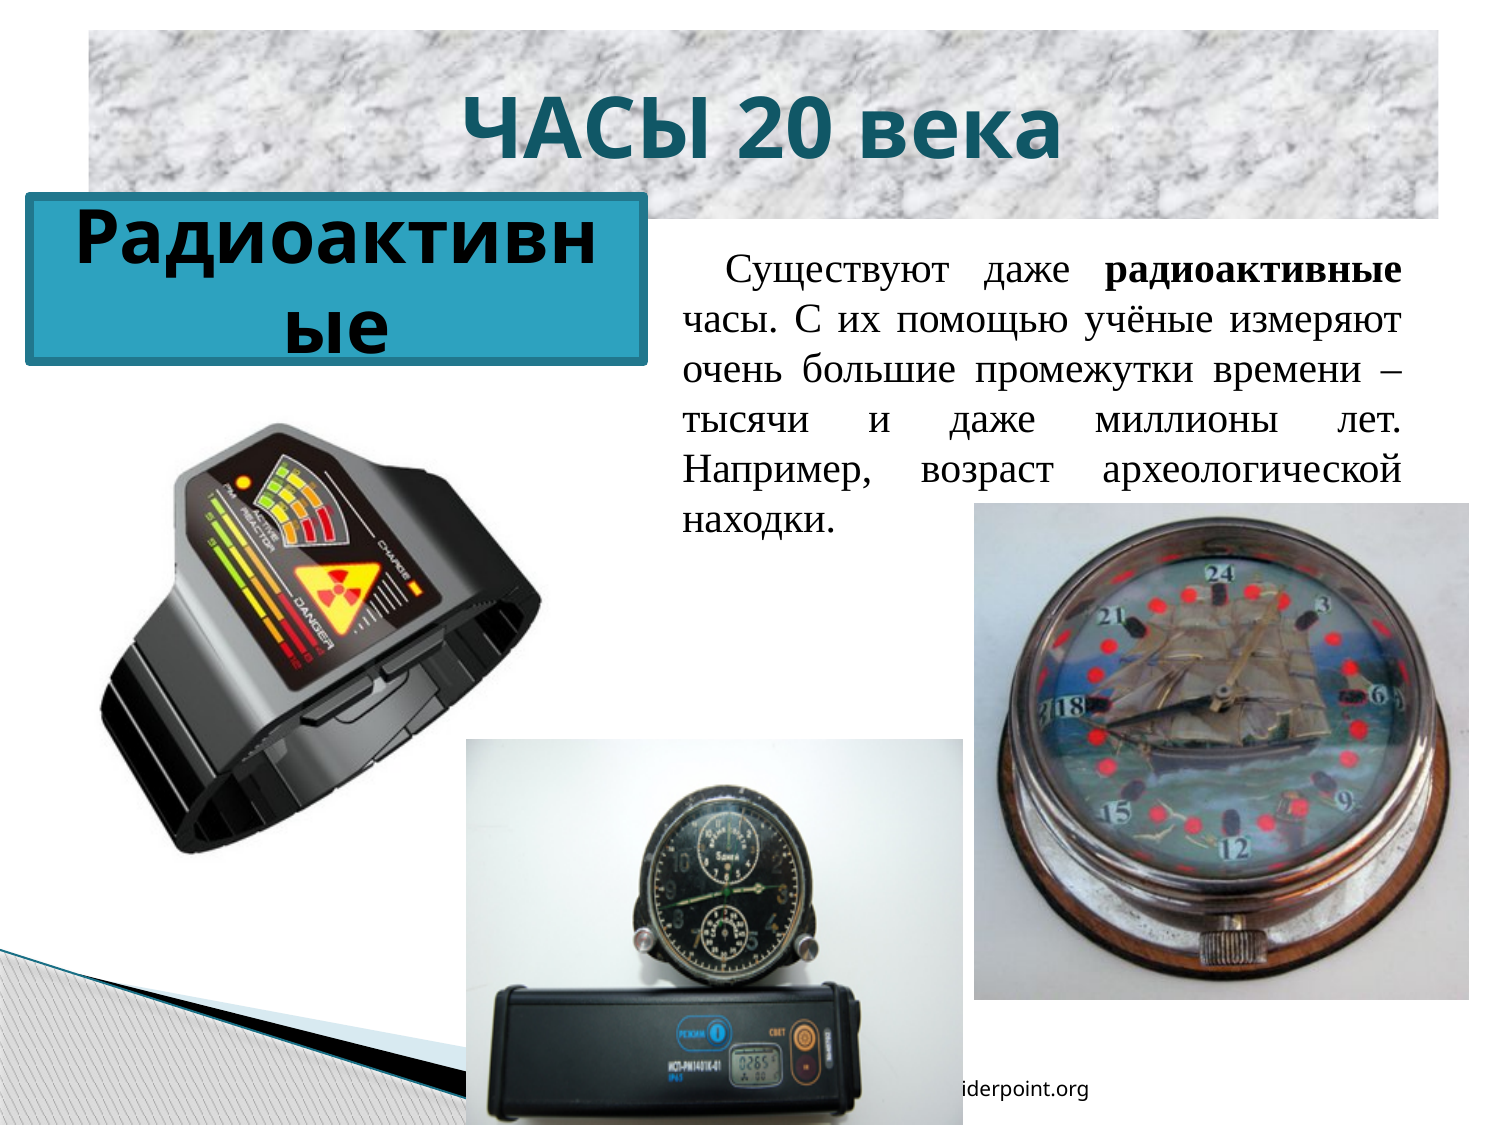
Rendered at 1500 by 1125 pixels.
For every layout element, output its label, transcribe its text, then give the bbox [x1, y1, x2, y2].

title ЧАСЫ 20 века [88, 30, 1439, 219]
picture [0, 396, 963, 1125]
footer www.sliderpoint.org [968, 1051, 1105, 1112]
text_box Радиоактивные [25, 192, 648, 366]
picture [974, 503, 1470, 1000]
text_box Существуют даже радиоактивные часы. С их помощью учёные измеряют очень большие промежутки времени – тысячи и даже миллионы лет. Например, возраст археологической находки. [667, 233, 1418, 549]
text_box [99, 366, 634, 739]
text_box [99, 878, 460, 1011]
